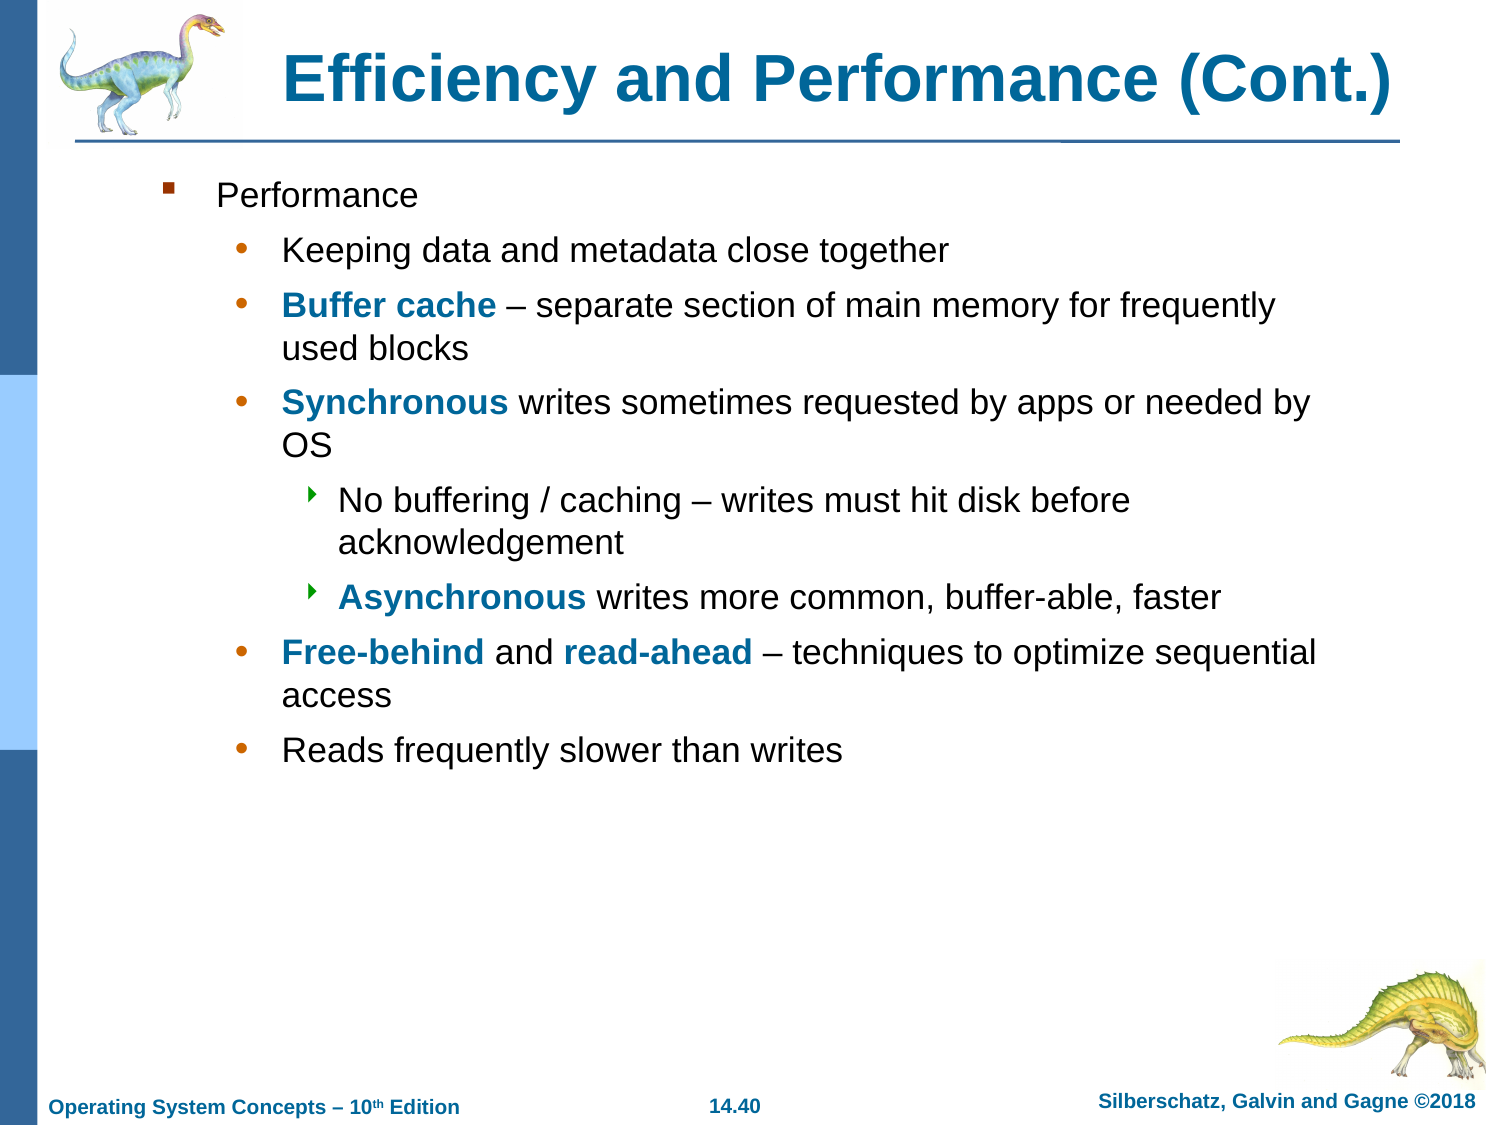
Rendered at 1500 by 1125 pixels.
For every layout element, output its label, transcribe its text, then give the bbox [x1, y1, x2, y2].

list Performance Keeping data and metadata close together Buffer cache – separate section of main memory for frequently used blocks Synchronous writes sometimes requested by apps or needed by OS No buffering / caching – writes must hit disk before acknowledgement Asynchronous writes more common, buffer-able, faster Free-behind and read-ahead – techniques to optimize sequential access Reads frequently slower than writes [144, 164, 1353, 908]
picture [46, 0, 243, 149]
title Efficiency and Performance (Cont.) [211, 27, 1466, 122]
picture [1275, 959, 1486, 1090]
